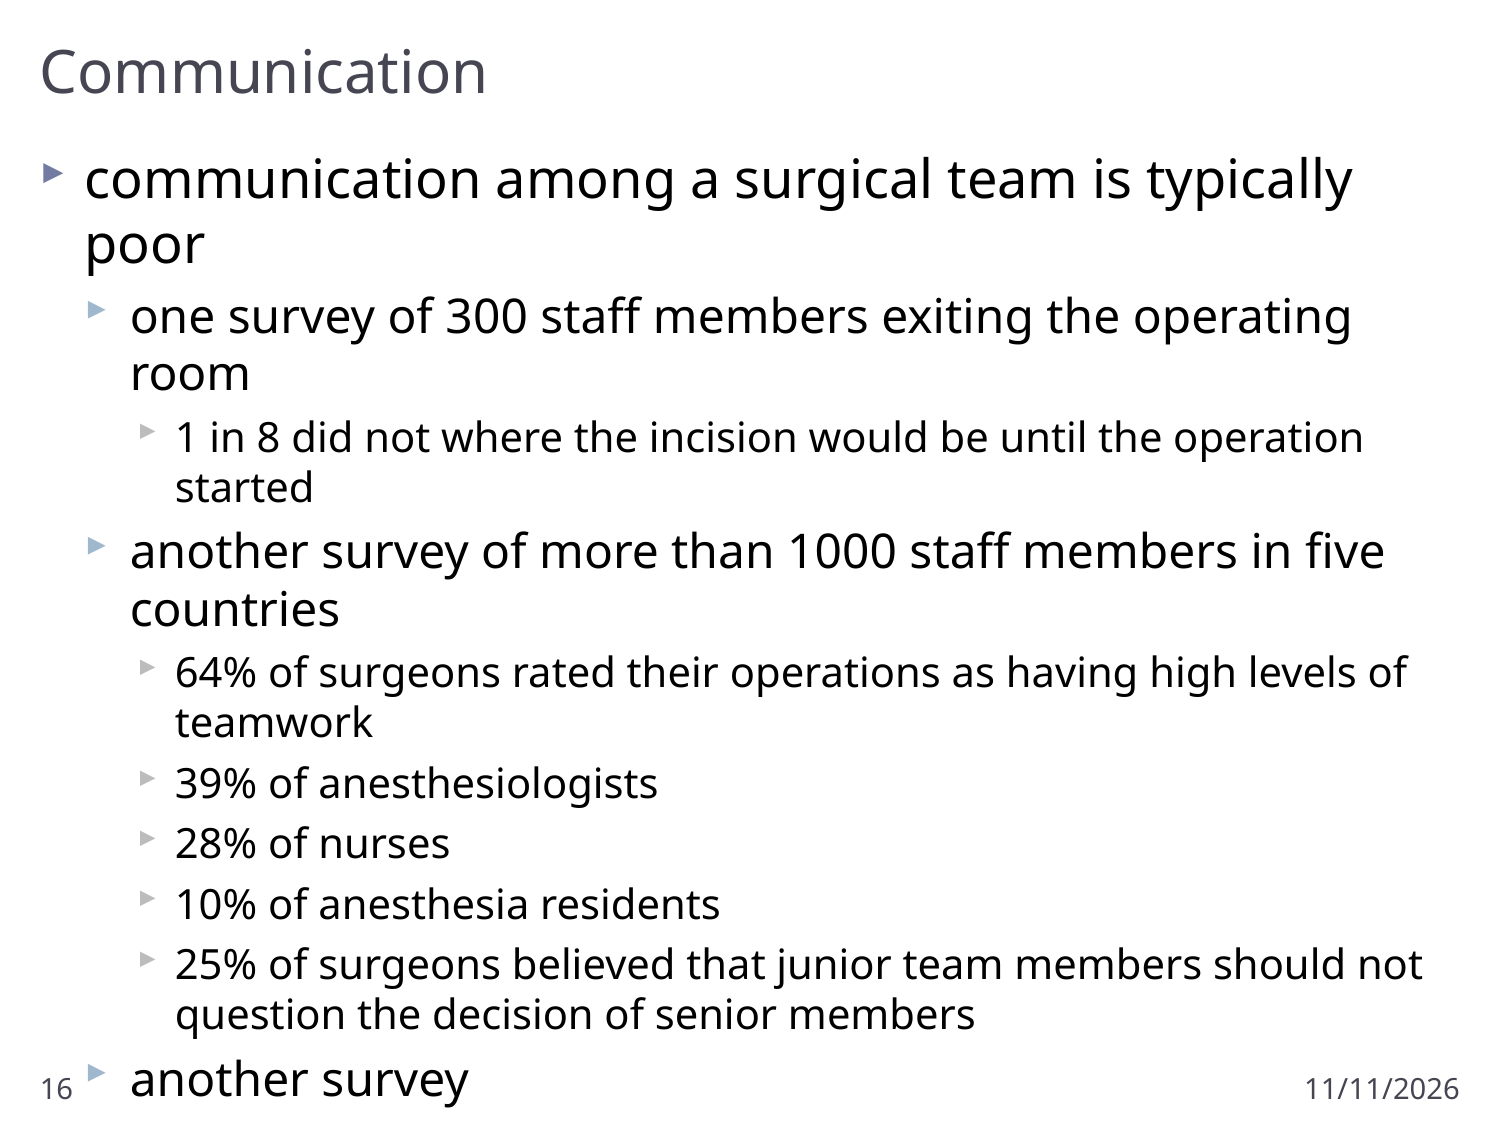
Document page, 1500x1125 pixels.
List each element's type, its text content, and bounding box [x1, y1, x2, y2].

footer [375, 1062, 1175, 1103]
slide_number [1200, 1062, 1475, 1103]
slide_number 16 [24, 1062, 350, 1103]
title Communication [24, 24, 1475, 113]
list communication among a surgical team is typically poor one survey of 300 staff members exiting the operating room 1 in 8 did not where the incision would be until the operation started another survey of more than 1000 staff members in five countries 64% of surgeons rated their operations as having high levels of teamwork 39% of anesthesiologists 28% of nurses 10% of anesthesia residents 25% of surgeons believed that junior team members should not question the decision of senior members another survey half the time the staff did not know each others names [24, 137, 1475, 1038]
